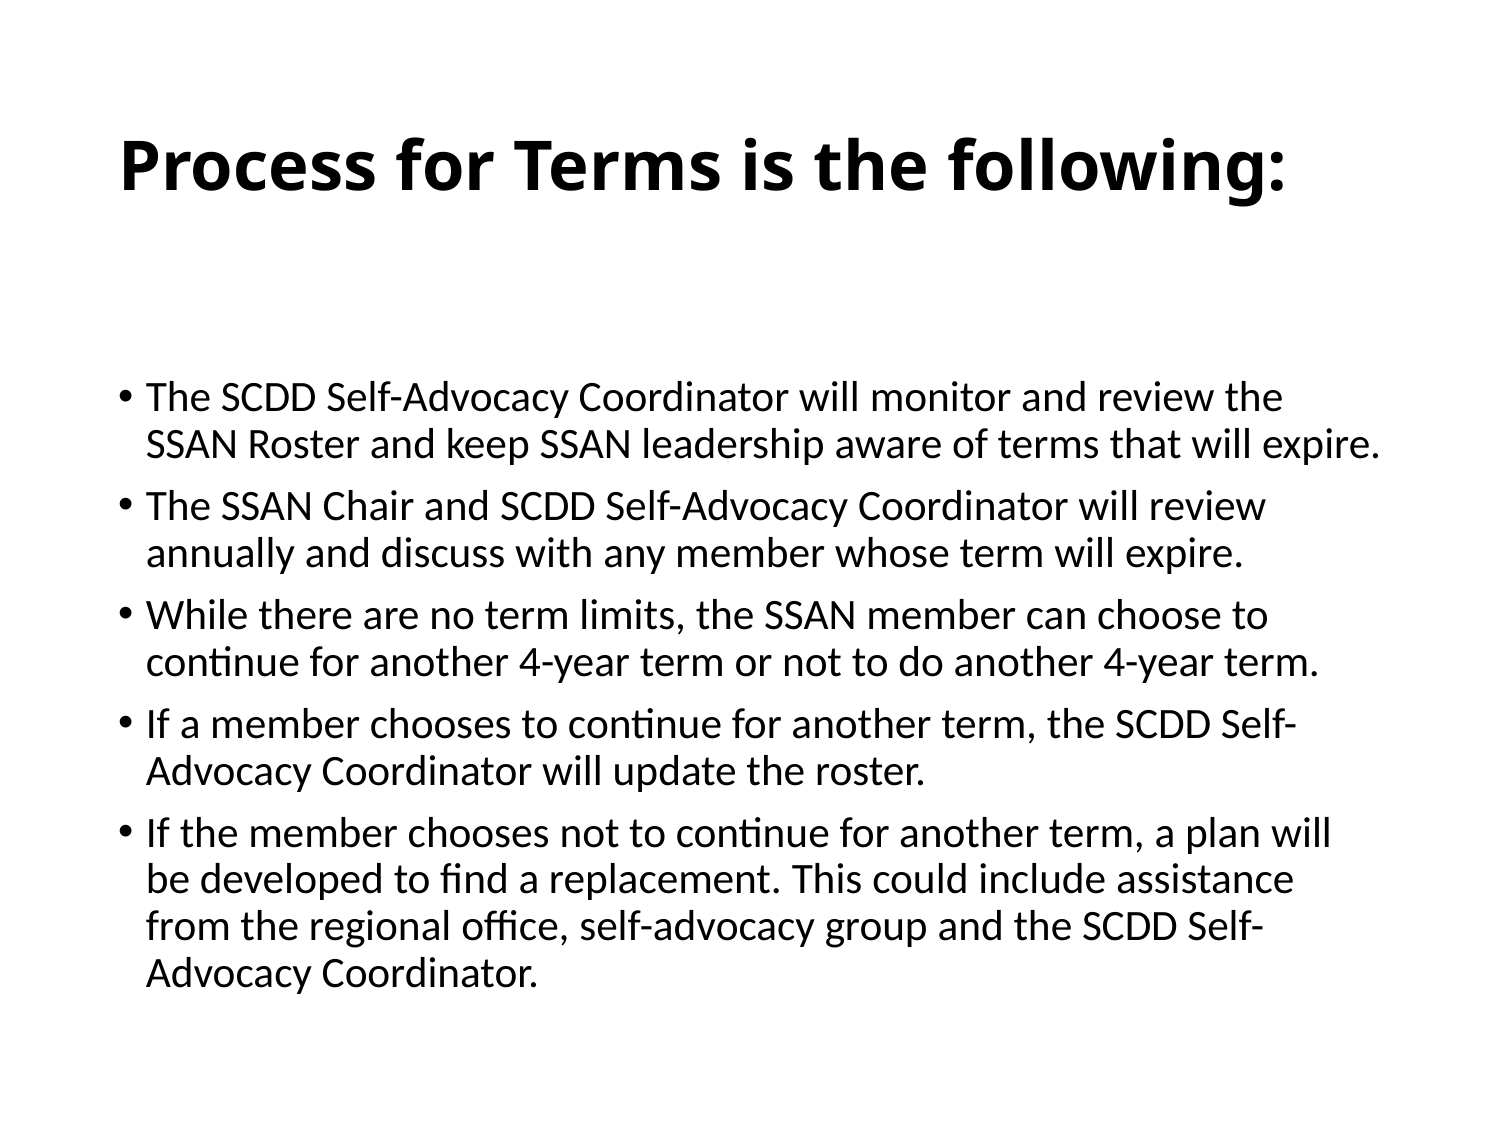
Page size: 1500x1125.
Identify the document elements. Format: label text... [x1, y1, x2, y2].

list The SCDD Self-Advocacy Coordinator will monitor and review the SSAN Roster and keep SSAN leadership aware of terms that will expire. The SSAN Chair and SCDD Self-Advocacy Coordinator will review annually and discuss with any member whose term will expire. While there are no term limits, the SSAN member can choose to continue for another 4-year term or not to do another 4-year term. If a member chooses to continue for another term, the SCDD Self-Advocacy Coordinator will update the roster. If the member chooses not to continue for another term, a plan will be developed to find a replacement. This could include assistance from the regional office, self-advocacy group and the SCDD Self-Advocacy Coordinator. [103, 299, 1397, 1014]
title Process for Terms is the following: [103, 59, 1397, 278]
